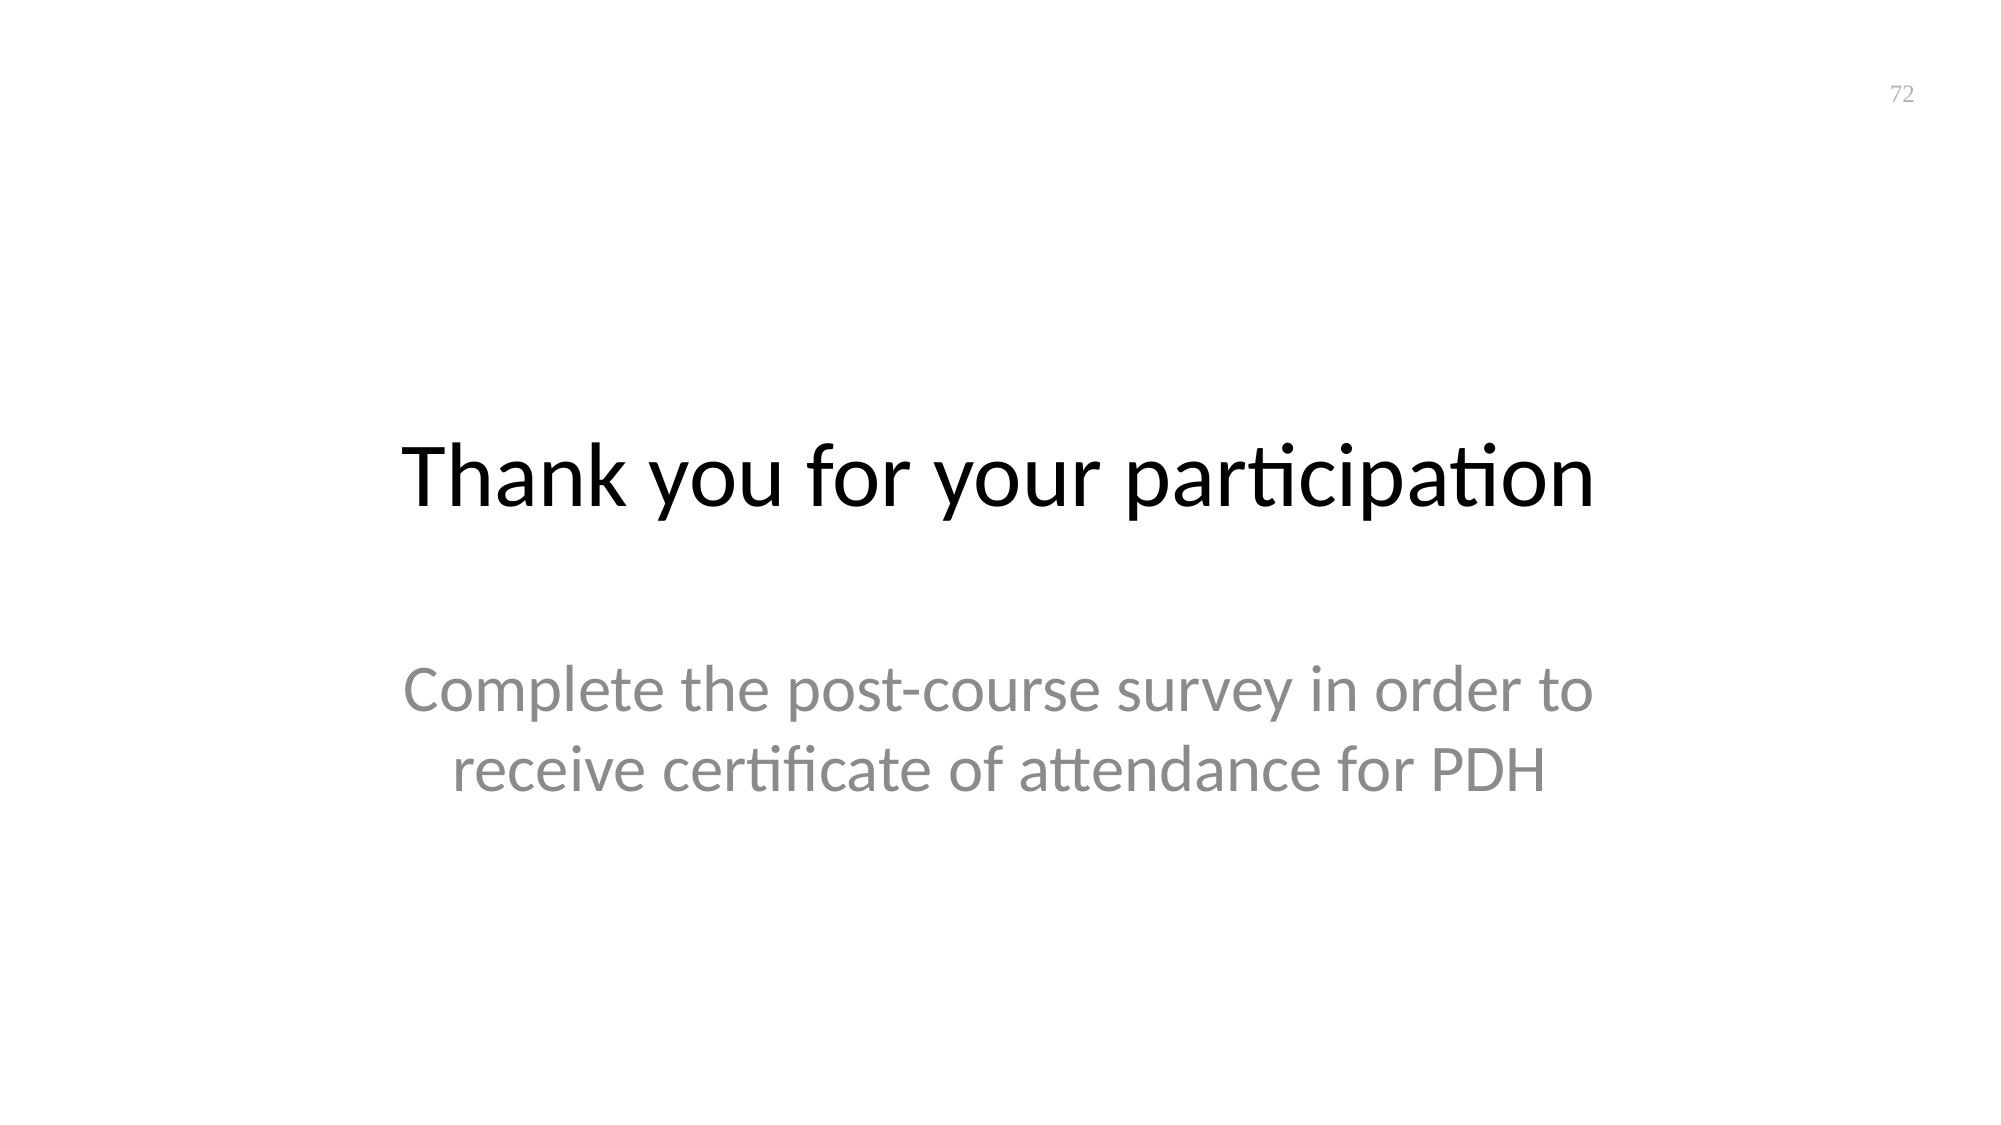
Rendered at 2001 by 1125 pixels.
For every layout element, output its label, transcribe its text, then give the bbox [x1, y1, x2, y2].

subtitle Complete the post-course survey in order to receive certificate of attendance for PDH [300, 637, 1700, 925]
title Thank you for your participation [150, 349, 1850, 591]
slide_number 72 [1874, 63, 1943, 123]
